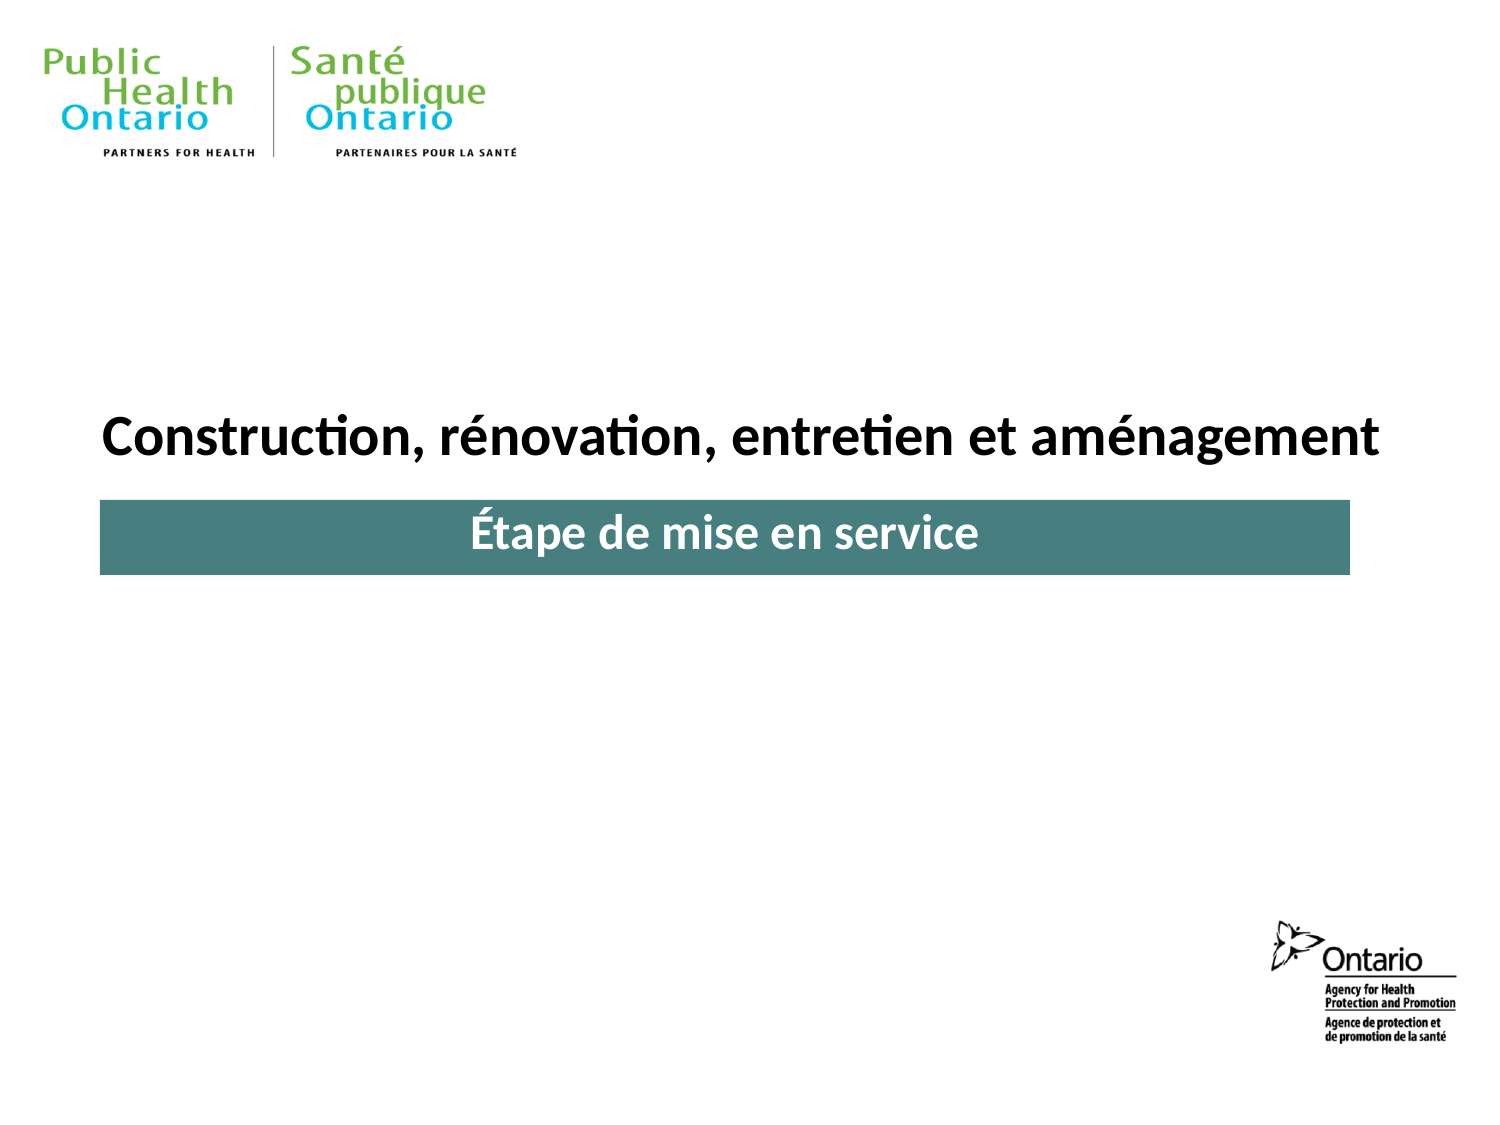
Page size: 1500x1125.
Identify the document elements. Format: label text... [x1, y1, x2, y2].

picture [1262, 912, 1466, 1049]
text_box Étape de mise en service [99, 499, 1350, 575]
title Construction, rénovation, entretien et aménagement [87, 362, 1475, 475]
picture [37, 37, 525, 165]
